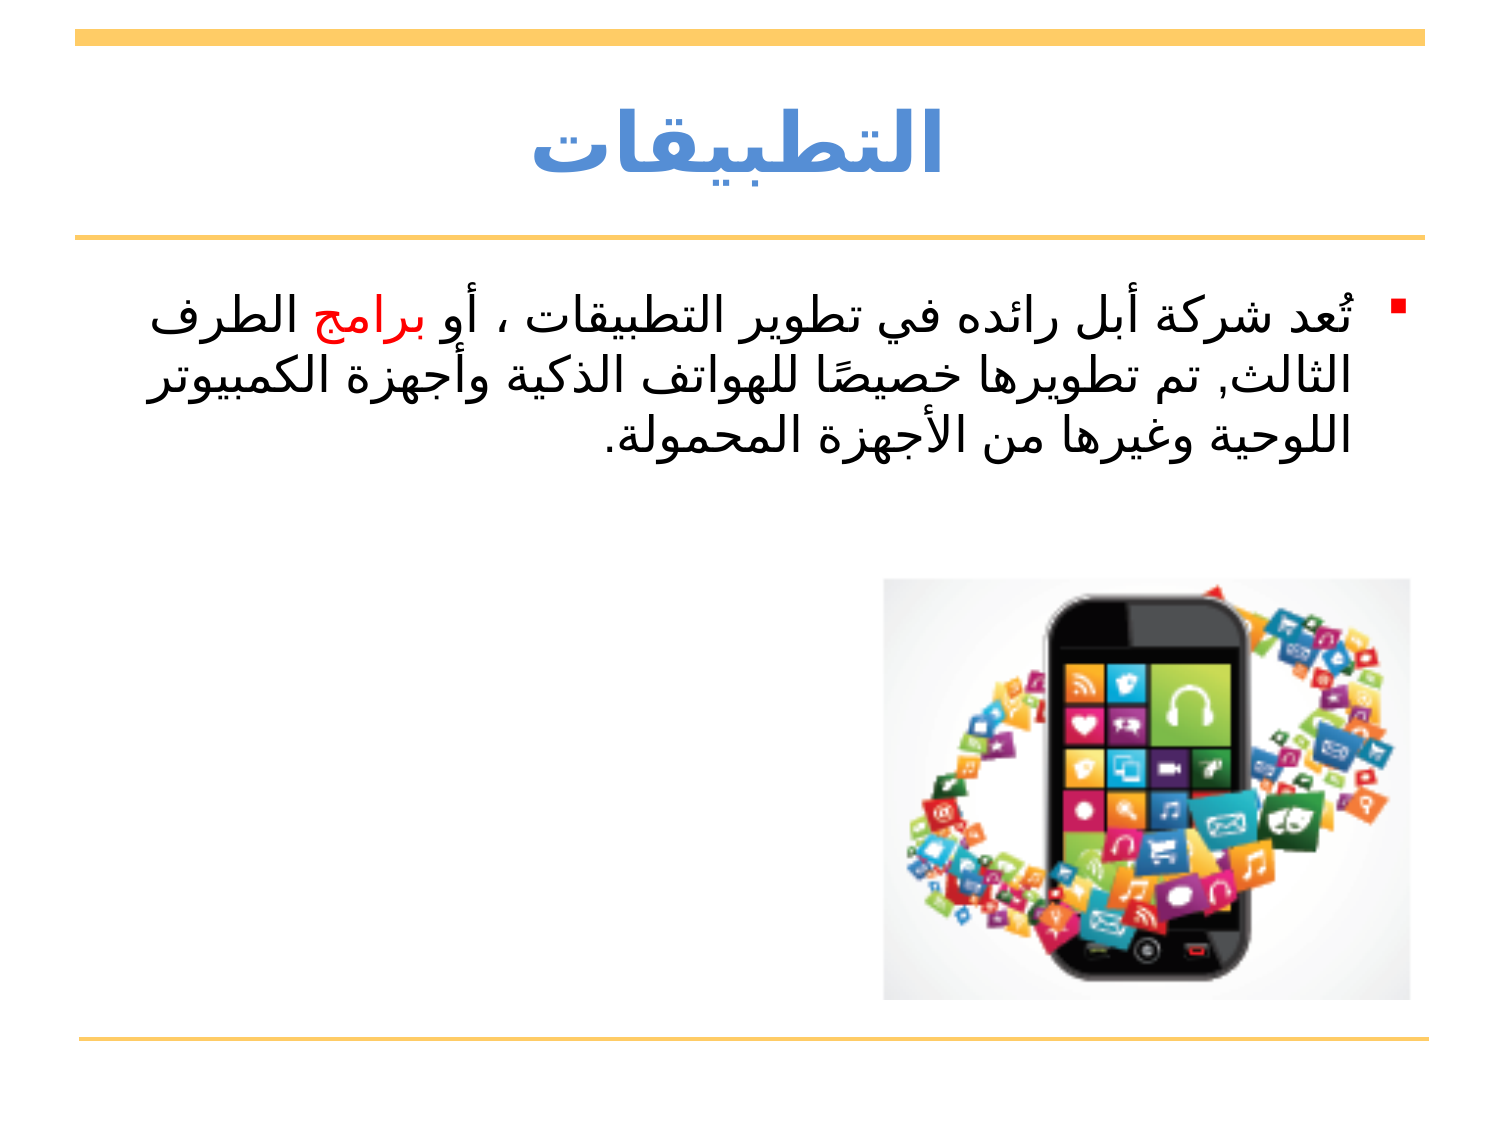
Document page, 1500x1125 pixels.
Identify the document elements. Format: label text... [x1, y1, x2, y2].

list تُعد شركة أبل رائده في تطوير التطبيقات ، أو برامج الطرف الثالث, تم تطويرها خصيصًا للهواتف الذكية وأجهزة الكمبيوتر اللوحية وغيرها من الأجهزة المحمولة. [75, 275, 1425, 1018]
title التطبيقات [75, 45, 1425, 233]
picture [867, 574, 1414, 1001]
